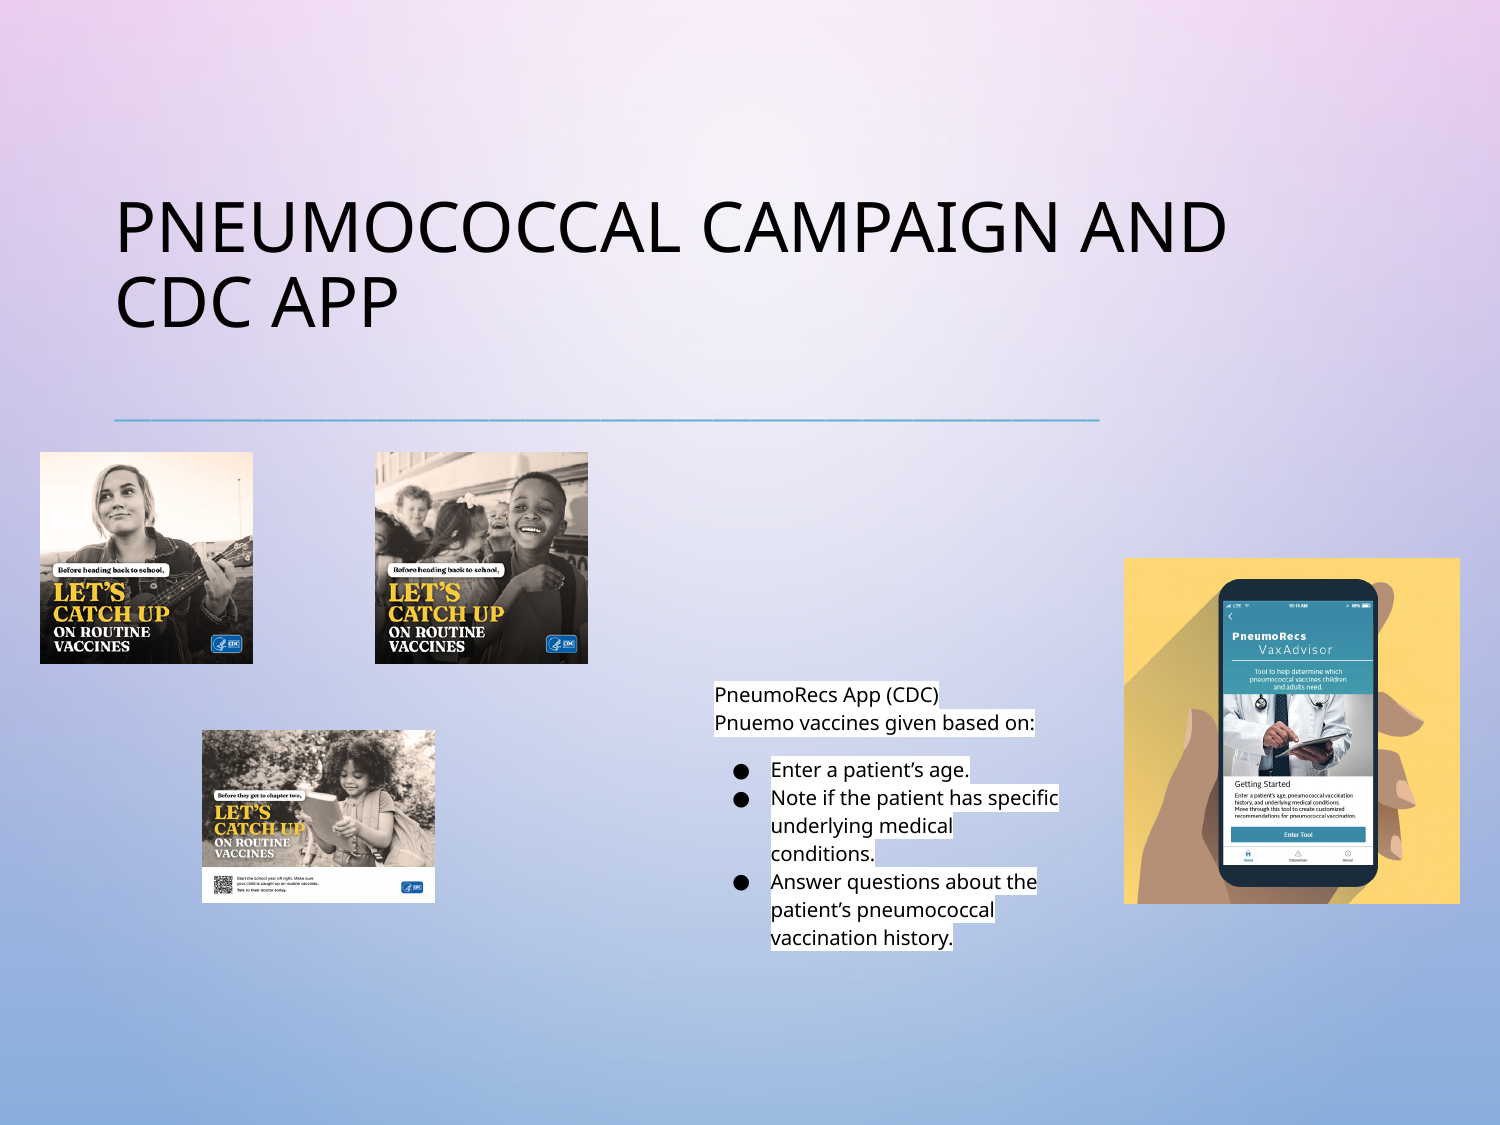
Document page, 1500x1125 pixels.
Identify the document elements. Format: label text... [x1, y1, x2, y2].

picture [40, 452, 253, 665]
text_box _______________________________________________________________________________ [103, 381, 1114, 435]
text_box PneumoRecs App (CDC) Pnuemo vaccines given based on: Enter a patient’s age. Note if the patient has specific underlying medical conditions. Answer questions about the patient’s pneumococcal vaccination history. [703, 667, 1073, 961]
title Pneumococcal campaign and cdc app [103, 185, 1397, 349]
picture [202, 730, 435, 903]
text_box 1 [0, 0, 1500, 615]
picture [375, 452, 588, 665]
picture [1124, 557, 1460, 904]
